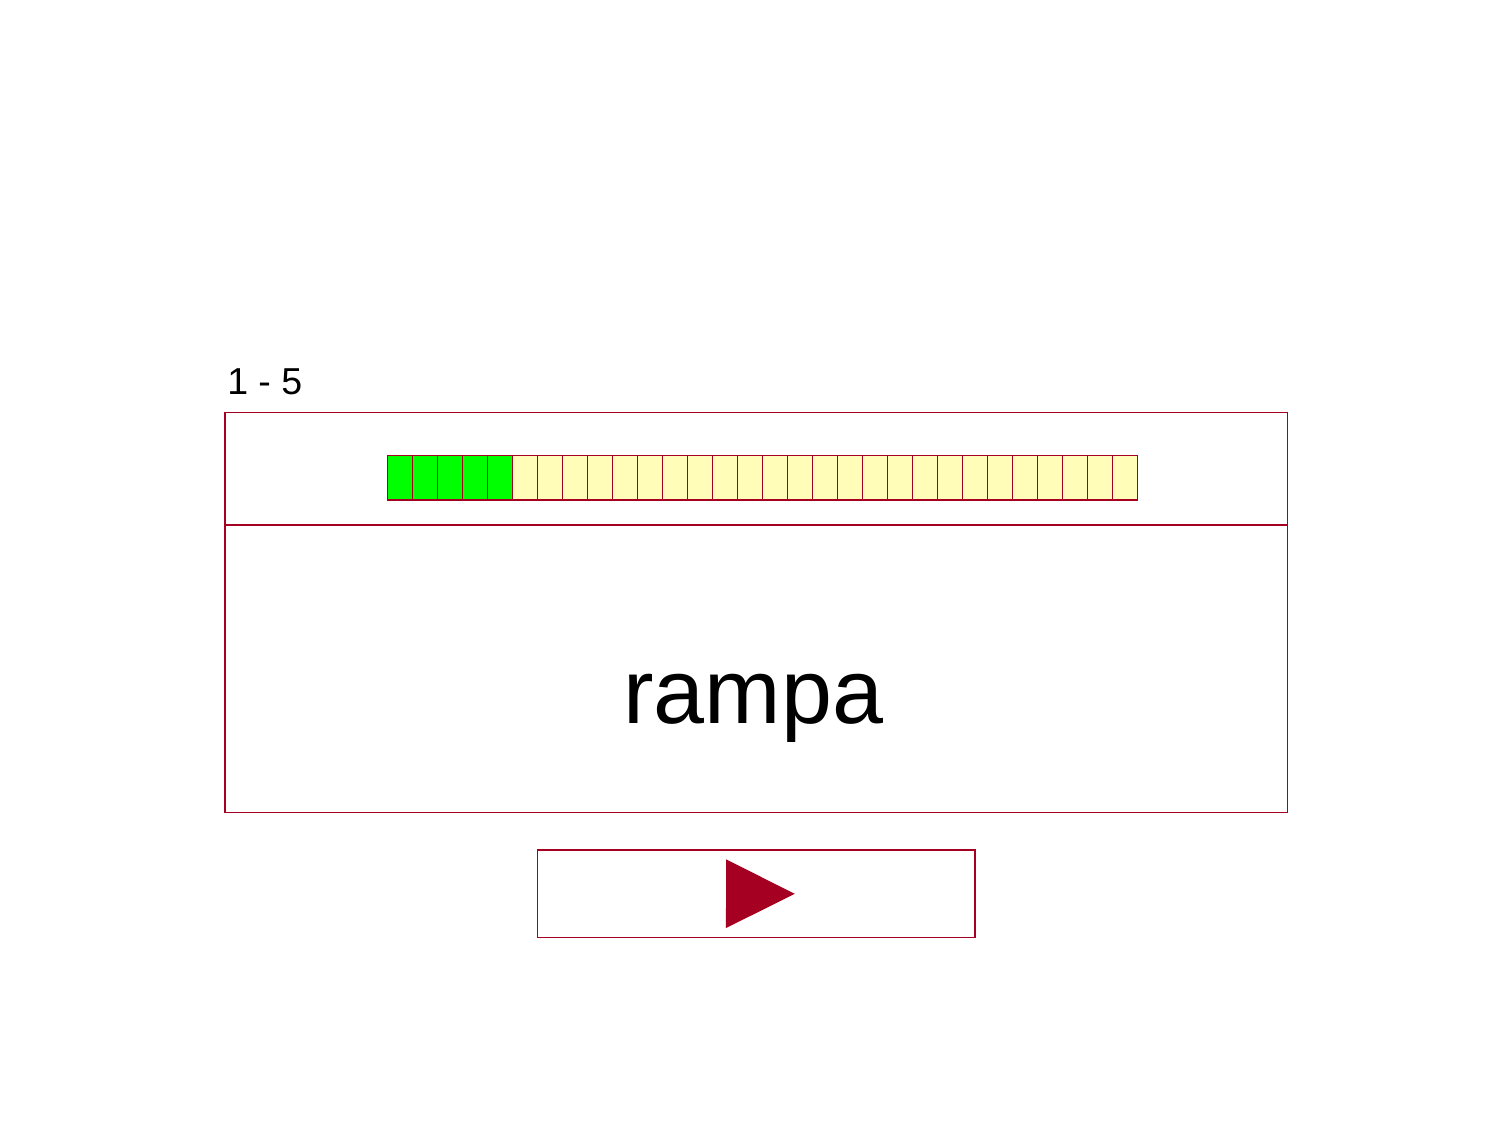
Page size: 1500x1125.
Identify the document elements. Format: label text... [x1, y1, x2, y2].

text_box rampa [403, 624, 1104, 750]
table_cell [226, 526, 1287, 812]
text_box 1 - 5 [212, 349, 338, 410]
text_box [537, 849, 975, 938]
table_header [226, 413, 1287, 524]
